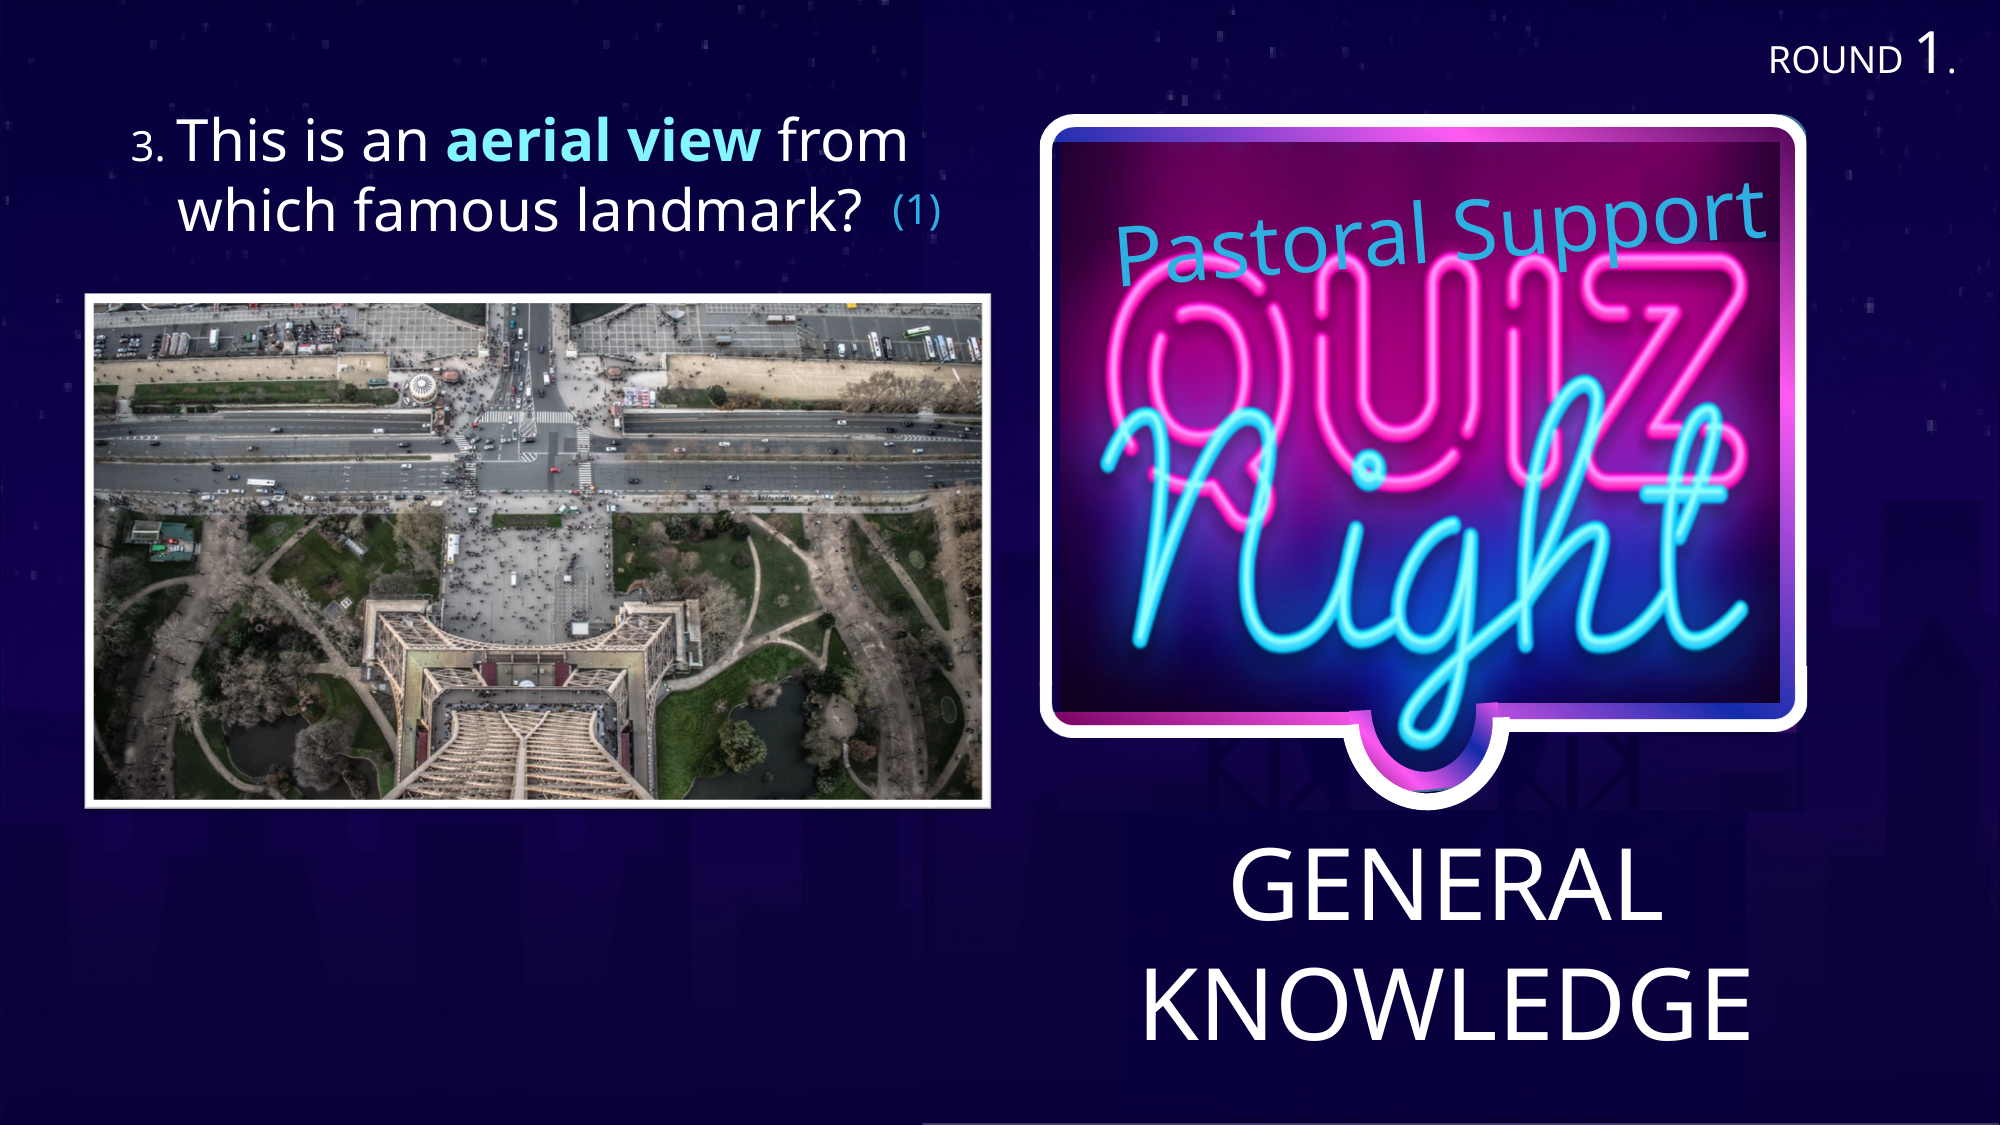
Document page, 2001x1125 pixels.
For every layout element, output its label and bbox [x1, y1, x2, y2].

picture [0, 0, 2000, 1125]
text_box [1059, 733, 1797, 810]
